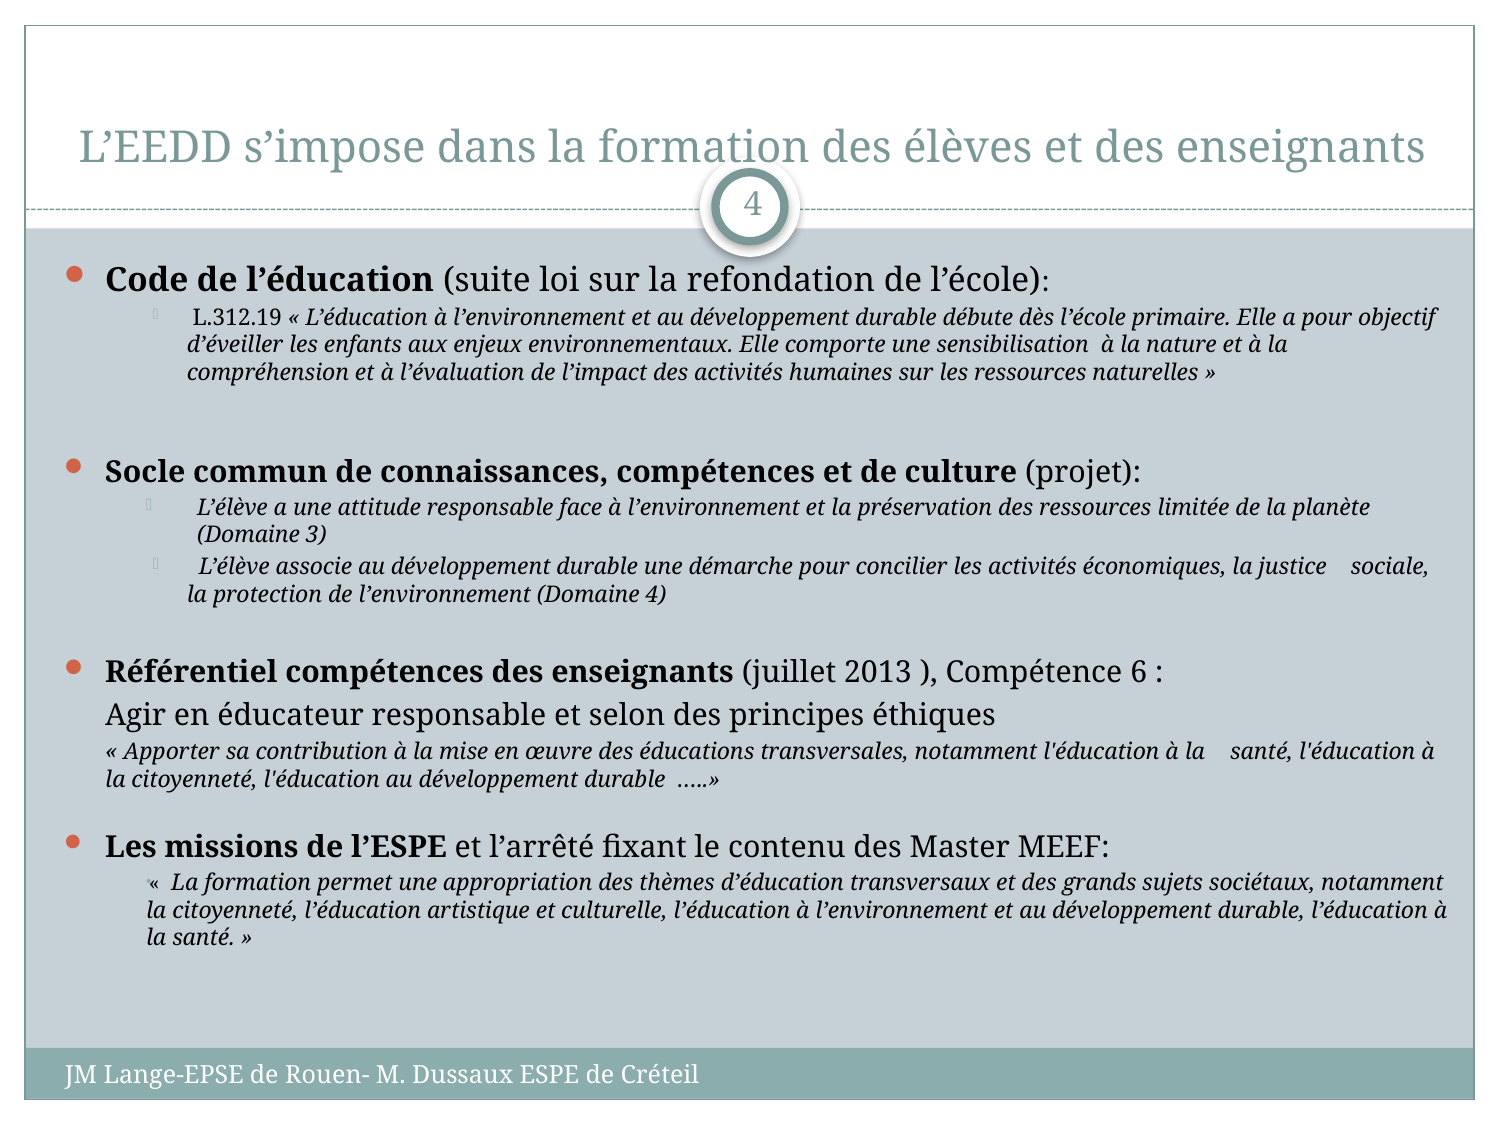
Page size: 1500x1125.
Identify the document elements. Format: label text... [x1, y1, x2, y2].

title L’EEDD s’impose dans la formation des élèves et des enseignants [53, 54, 1454, 179]
list Code de l’éducation (suite loi sur la refondation de l’école): L.312.19 « L’éducation à l’environnement et au développement durable débute dès l’école primaire. Elle a pour objectif d’éveiller les enfants aux enjeux environnementaux. Elle comporte une sensibilisation à la nature et à la compréhension et à l’évaluation de l’impact des activités humaines sur les ressources naturelles » Socle commun de connaissances, compétences et de culture (projet): L’élève a une attitude responsable face à l’environnement et la préservation des ressources limitée de la planète (Domaine 3) L’élève associe au développement durable une démarche pour concilier les activités économiques, la justice sociale, la protection de l’environnement (Domaine 4) Référentiel compétences des enseignants (juillet 2013 ), Compétence 6 : Agir en éducateur responsable et selon des principes éthiques « Apporter sa contribution à la mise en œuvre des éducations transversales, notamment l'éducation à la santé, l'éducation à la citoyenneté, l'éducation au développement durable …..» Les missions de l’ESPE et l’arrêté fixant le contenu des Master MEEF: « La formation permet une appropriation des thèmes d’éducation transversaux et des grands sujets sociétaux, notamment la citoyenneté, l’éducation artistique et culturelle, l’éducation à l’environnement et au développement durable, l’éducation à la santé. » [49, 250, 1471, 1001]
footer JM Lange-EPSE de Rouen- M. Dussaux ESPE de Créteil [50, 1051, 750, 1094]
slide_number 4 [715, 168, 791, 241]
